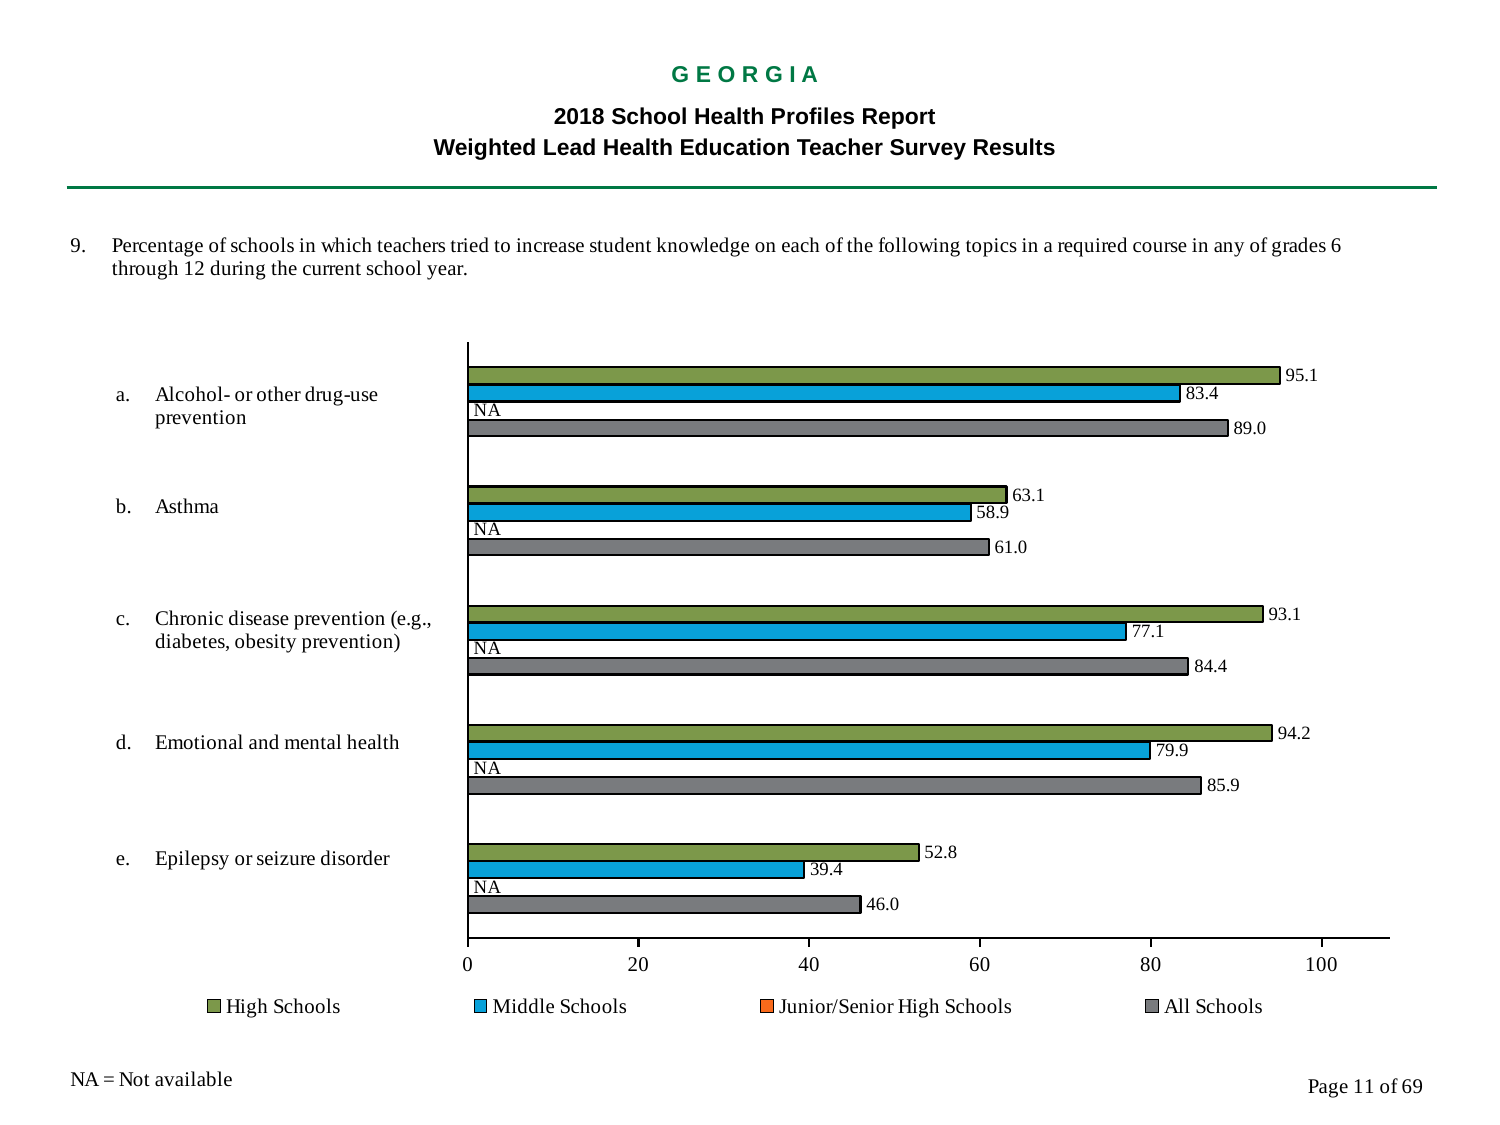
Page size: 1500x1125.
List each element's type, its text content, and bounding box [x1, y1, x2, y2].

text_box Weighted Lead Health Education Teacher Survey Results [41, 125, 1448, 168]
text_box 2018 School Health Profiles Report [41, 93, 1448, 125]
text_box G E O R G I A [41, 52, 1448, 93]
chart [41, 208, 1448, 1105]
